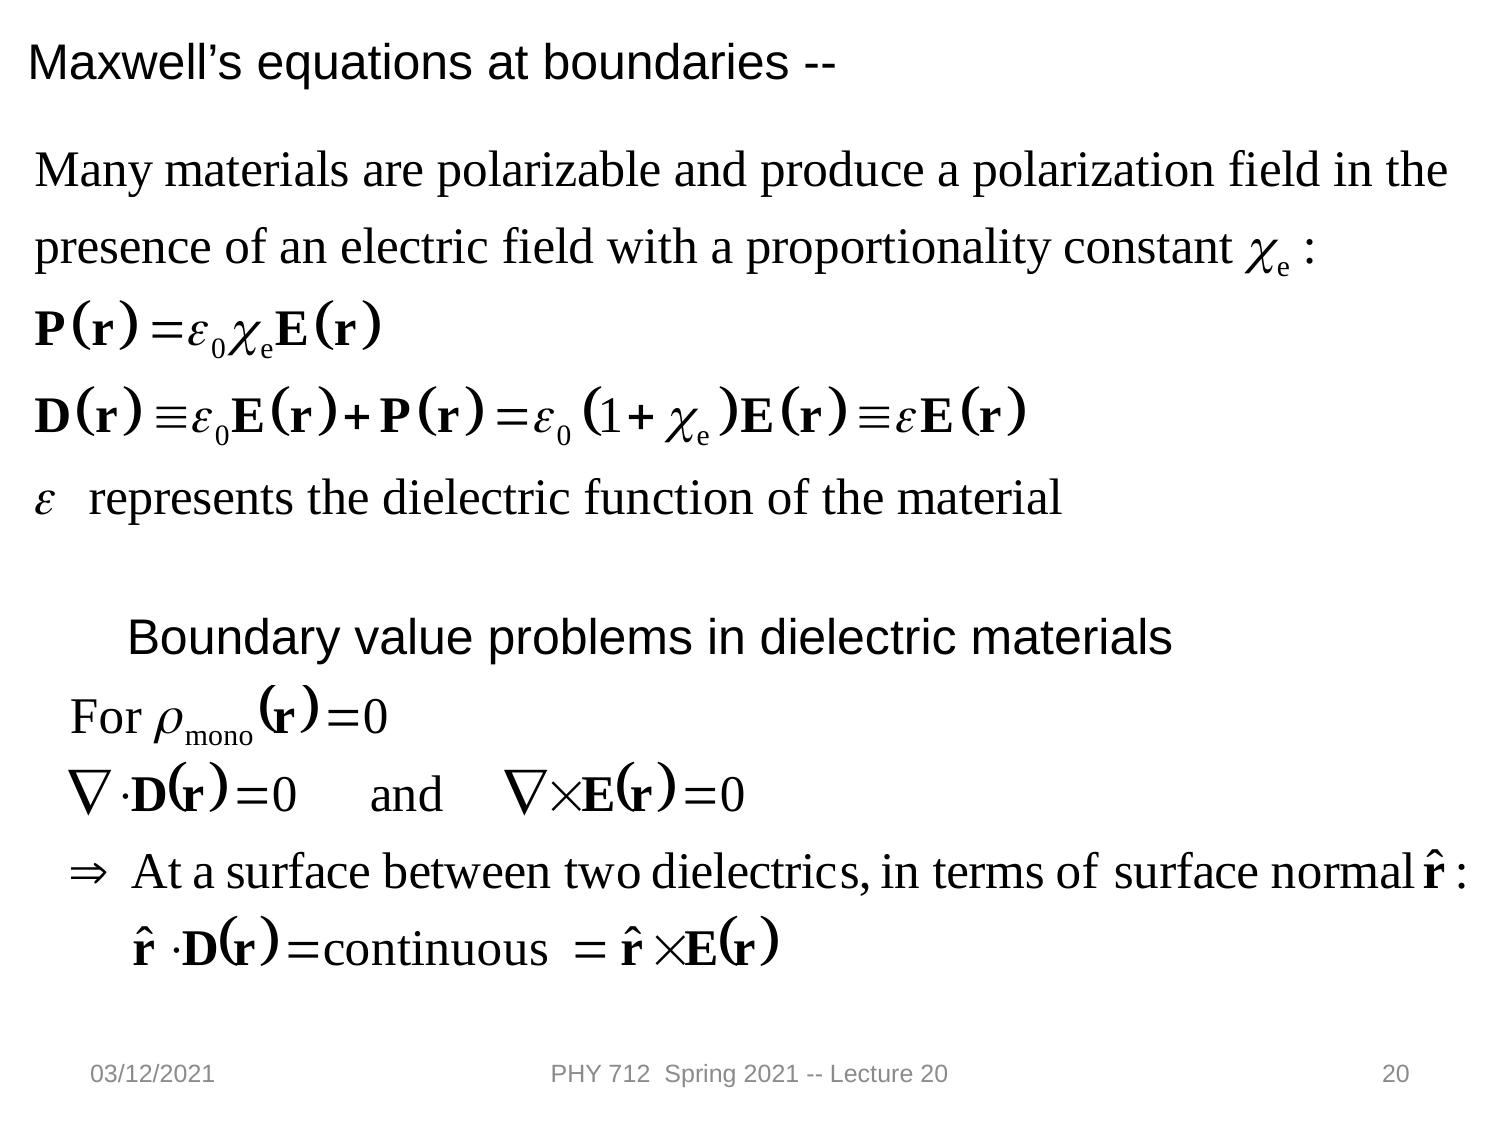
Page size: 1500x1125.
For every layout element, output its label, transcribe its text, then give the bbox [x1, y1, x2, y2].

slide_number 20 [1074, 1042, 1425, 1103]
text_box Boundary value problems in dielectric materials [112, 597, 1388, 673]
picture [61, 684, 1474, 985]
footer PHY 712 Spring 2021 -- Lecture 20 [512, 1042, 988, 1103]
picture [26, 139, 1472, 539]
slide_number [75, 1042, 425, 1103]
text_box Maxwell’s equations at boundaries -- [12, 22, 1375, 98]
